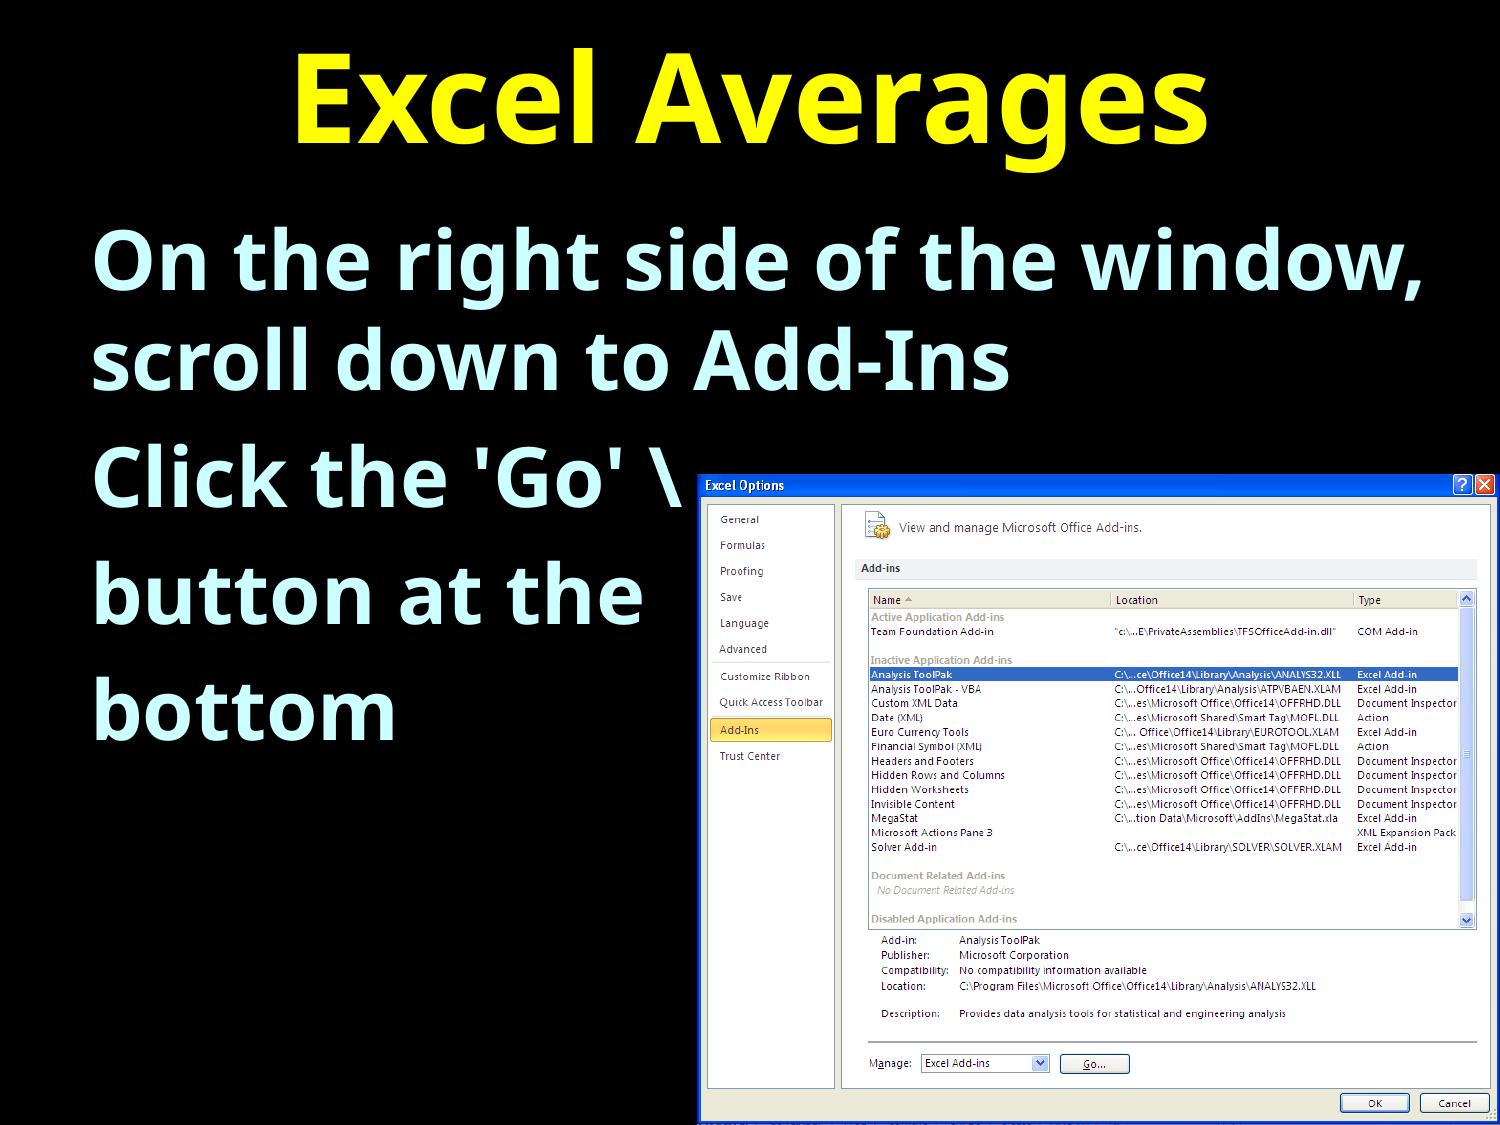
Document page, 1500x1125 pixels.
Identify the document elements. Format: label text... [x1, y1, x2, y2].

title Excel Averages [0, 0, 1500, 188]
list On the right side of the window, scroll down to Add-Ins Click the 'Go' \ button at the bottom [75, 200, 1475, 1125]
picture [696, 474, 1500, 1125]
